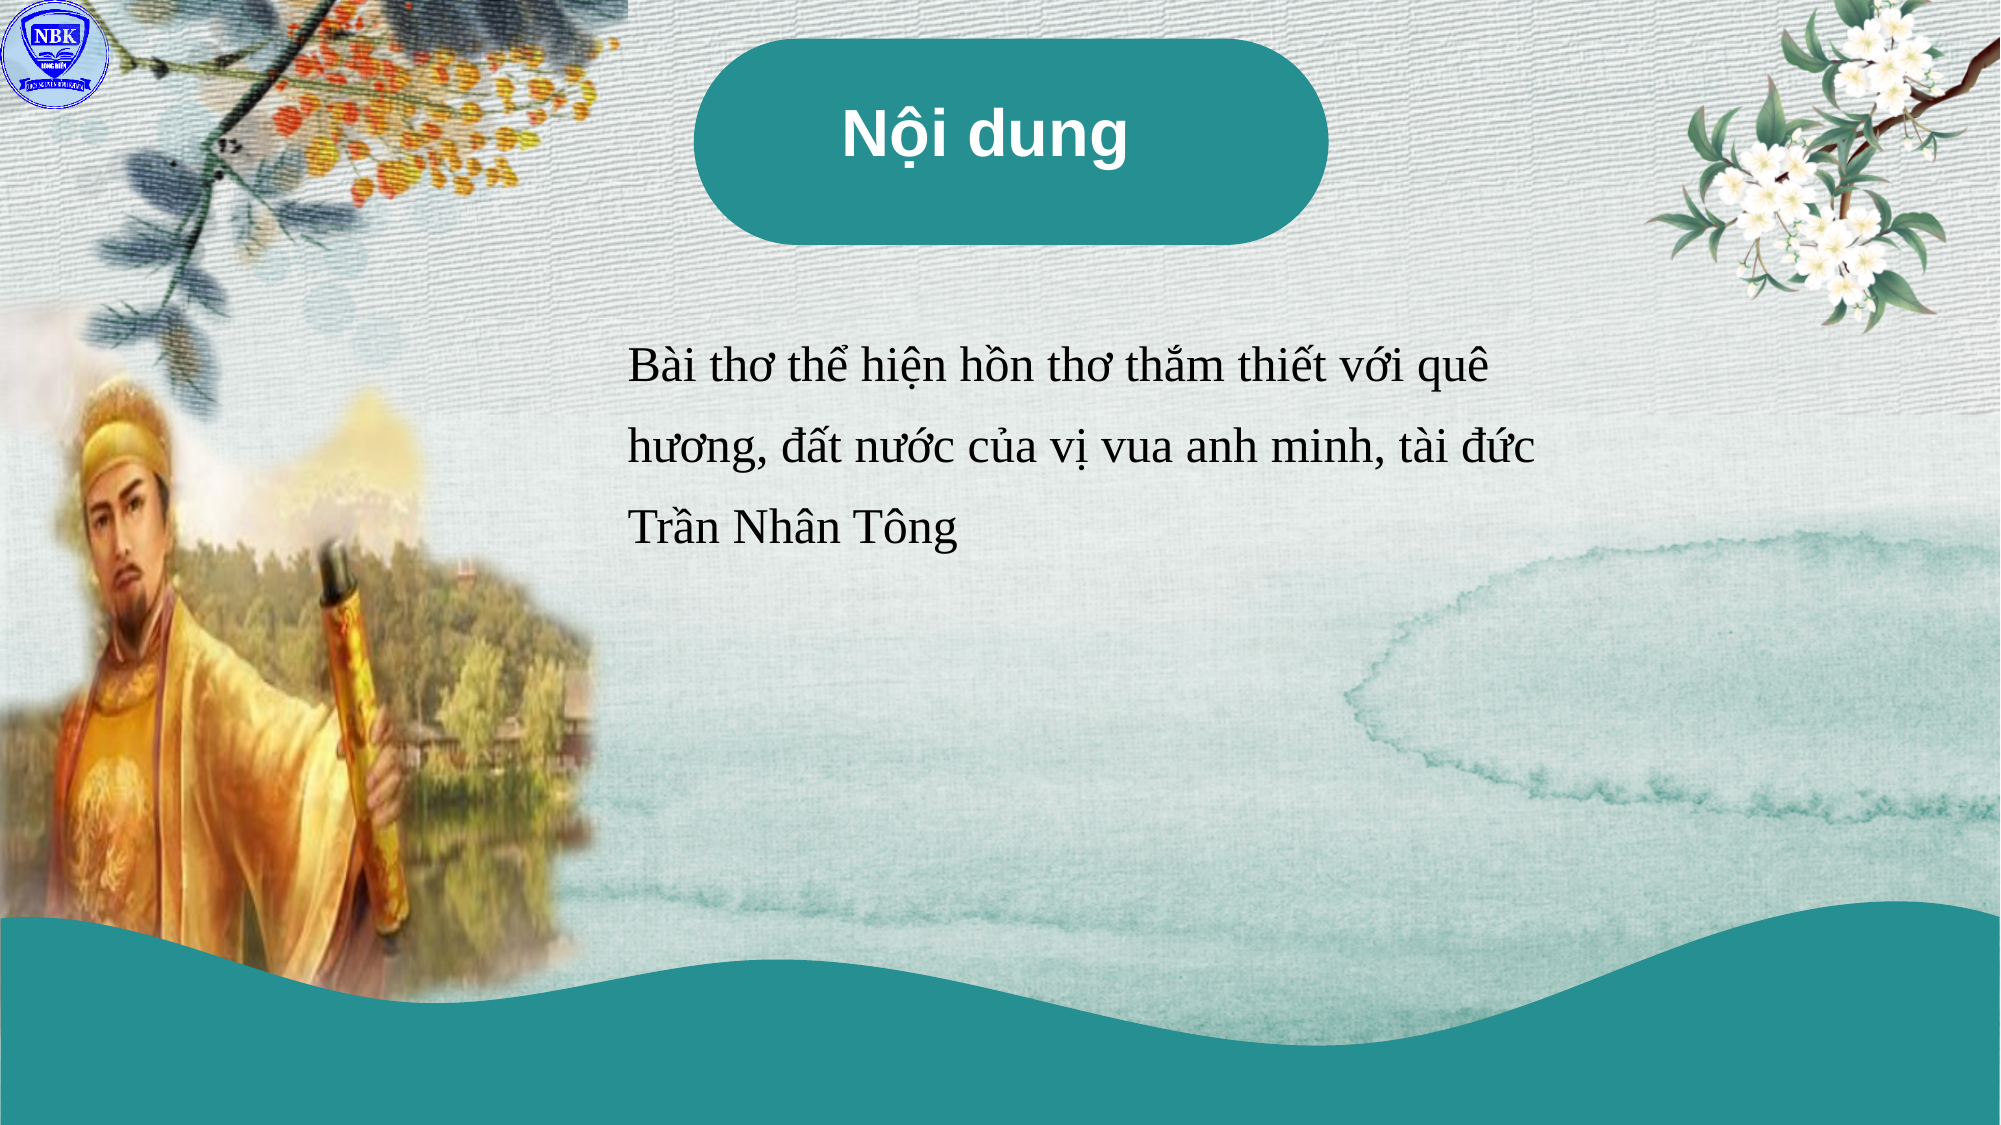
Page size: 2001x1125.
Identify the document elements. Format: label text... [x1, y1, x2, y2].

text_box [902, 901, 2000, 1125]
text_box Bài thơ thể hiện hồn thơ thắm thiết với quê hương, đất nước của vị vua anh minh, tài đức Trần Nhân Tông [902, 311, 1558, 554]
picture [0, 0, 2001, 1125]
text_box [693, 38, 1329, 245]
text_box Nội dung [826, 82, 1246, 178]
